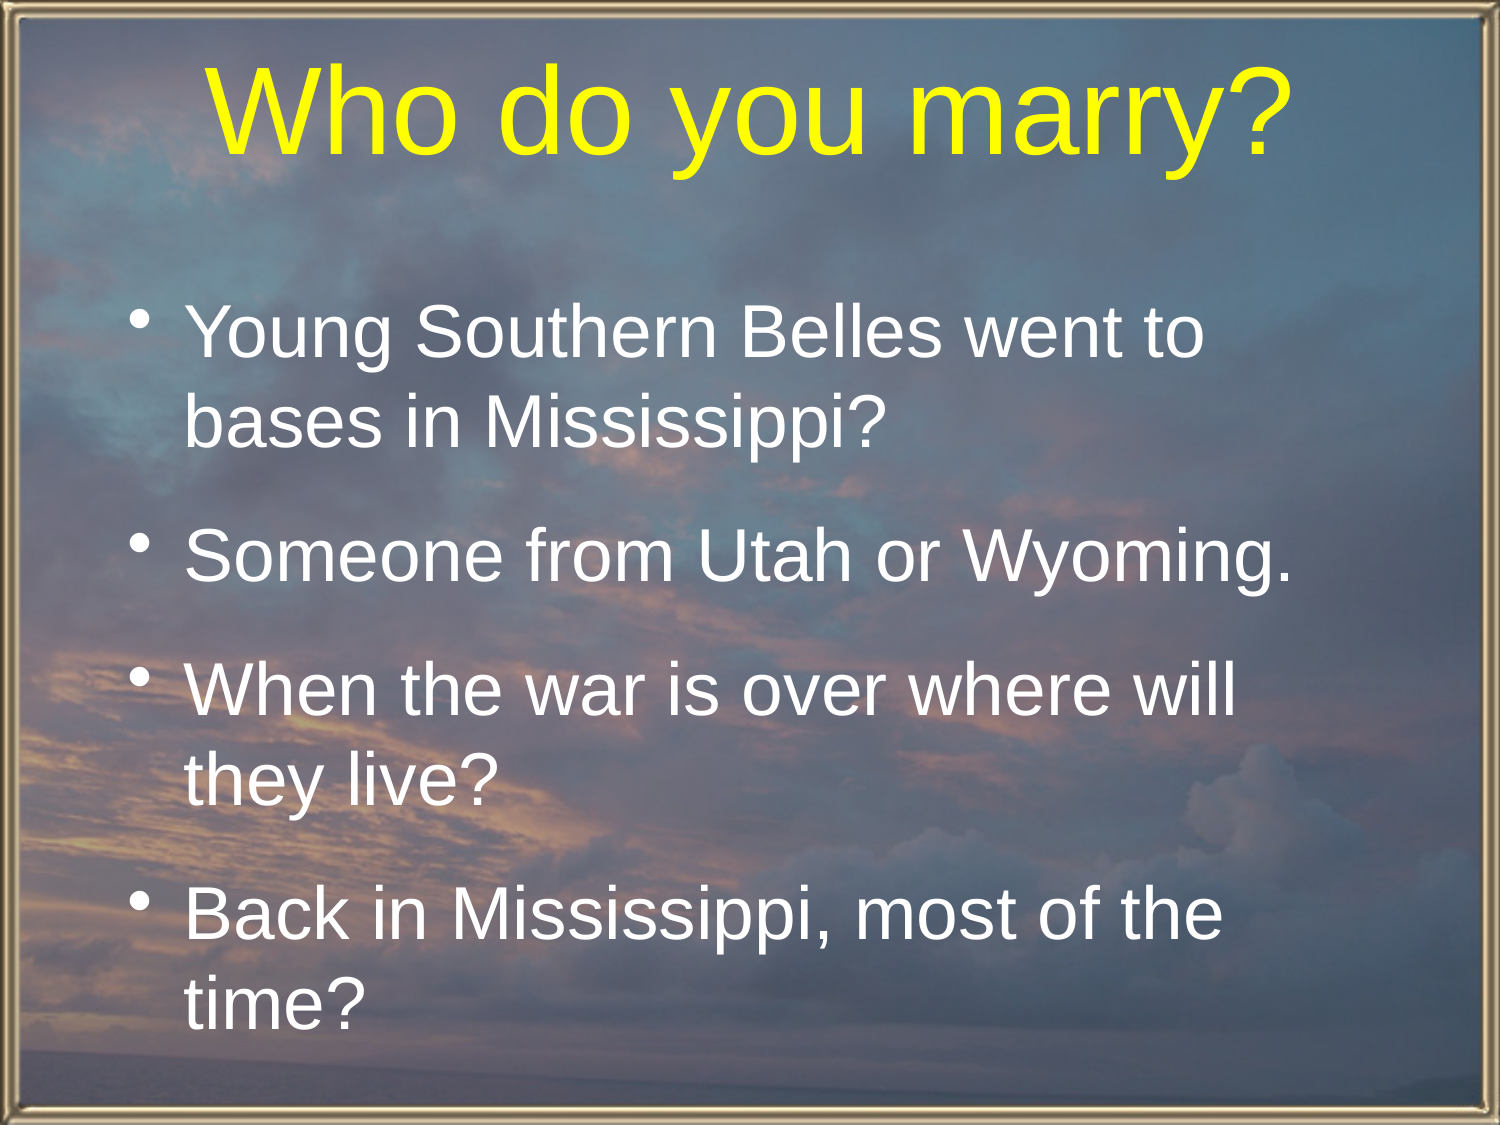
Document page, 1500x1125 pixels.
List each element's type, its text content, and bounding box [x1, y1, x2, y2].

list Young Southern Belles went to bases in Mississippi? Someone from Utah or Wyoming. When the war is over where will they live? Back in Mississippi, most of the time? [112, 274, 1388, 1076]
picture [0, 0, 1500, 1125]
title Who do you marry? [112, 45, 1388, 163]
